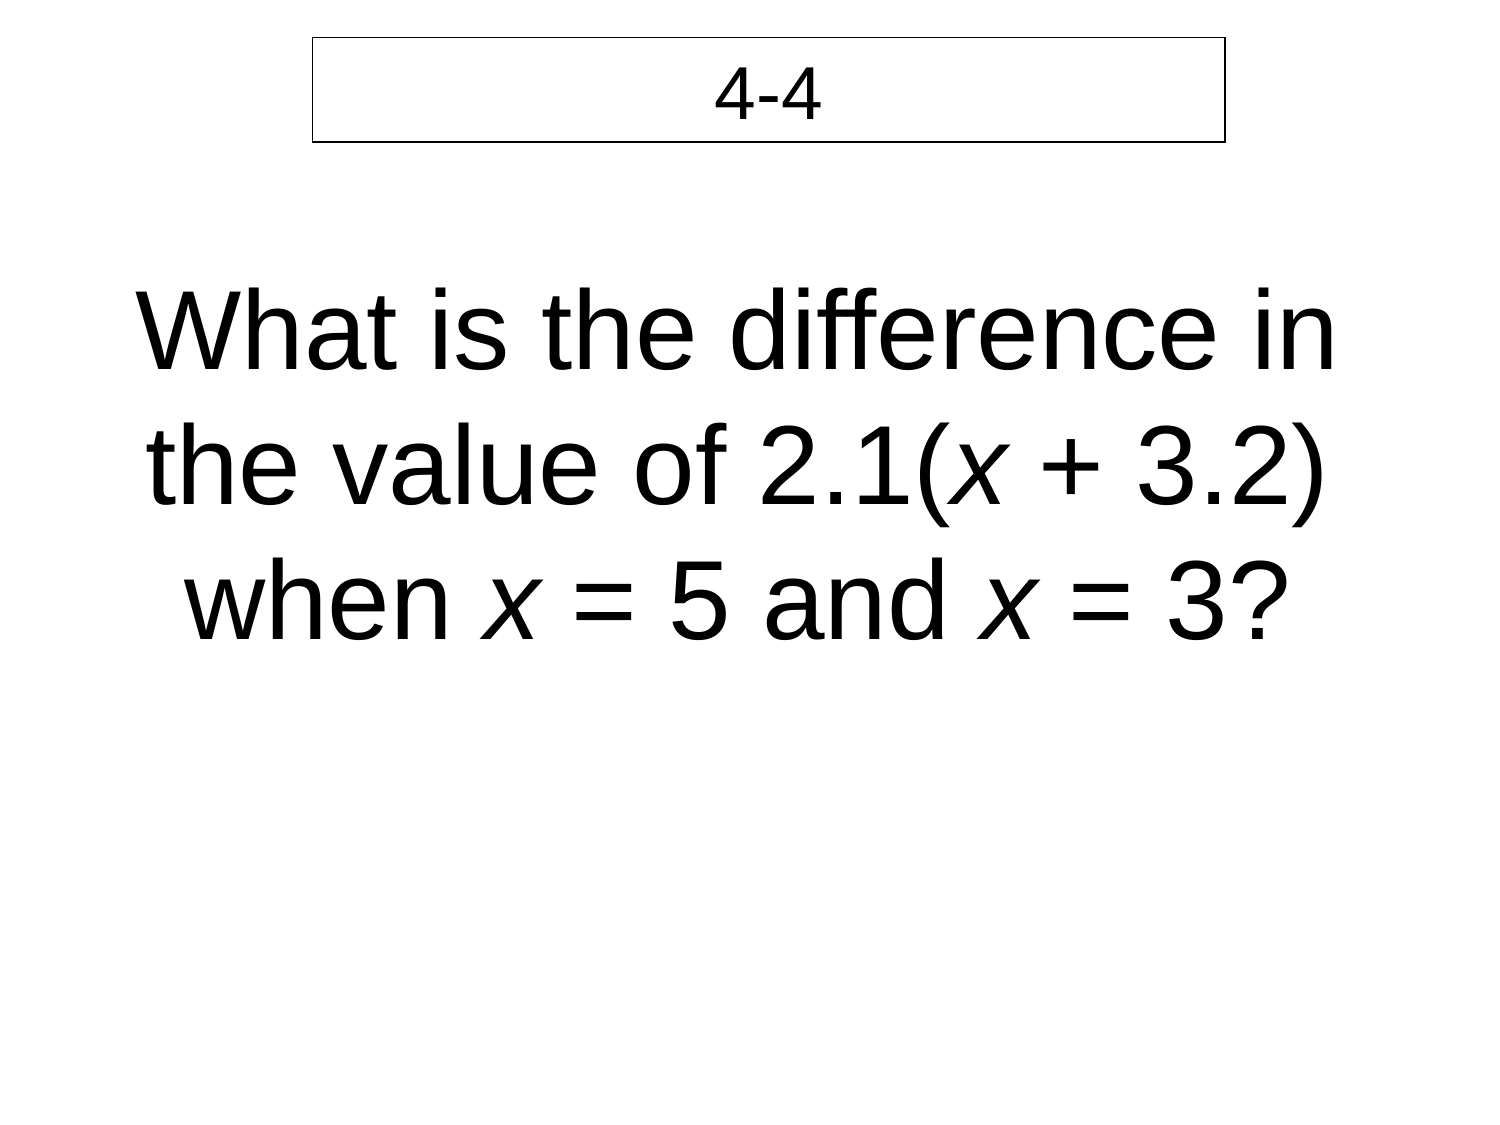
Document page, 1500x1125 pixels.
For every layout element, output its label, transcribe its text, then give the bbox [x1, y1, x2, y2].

text_box 4-4 [312, 37, 1225, 143]
text_box What is the difference in the value of 2.1(x + 3.2) when x = 5 and x = 3? [50, 249, 1425, 670]
